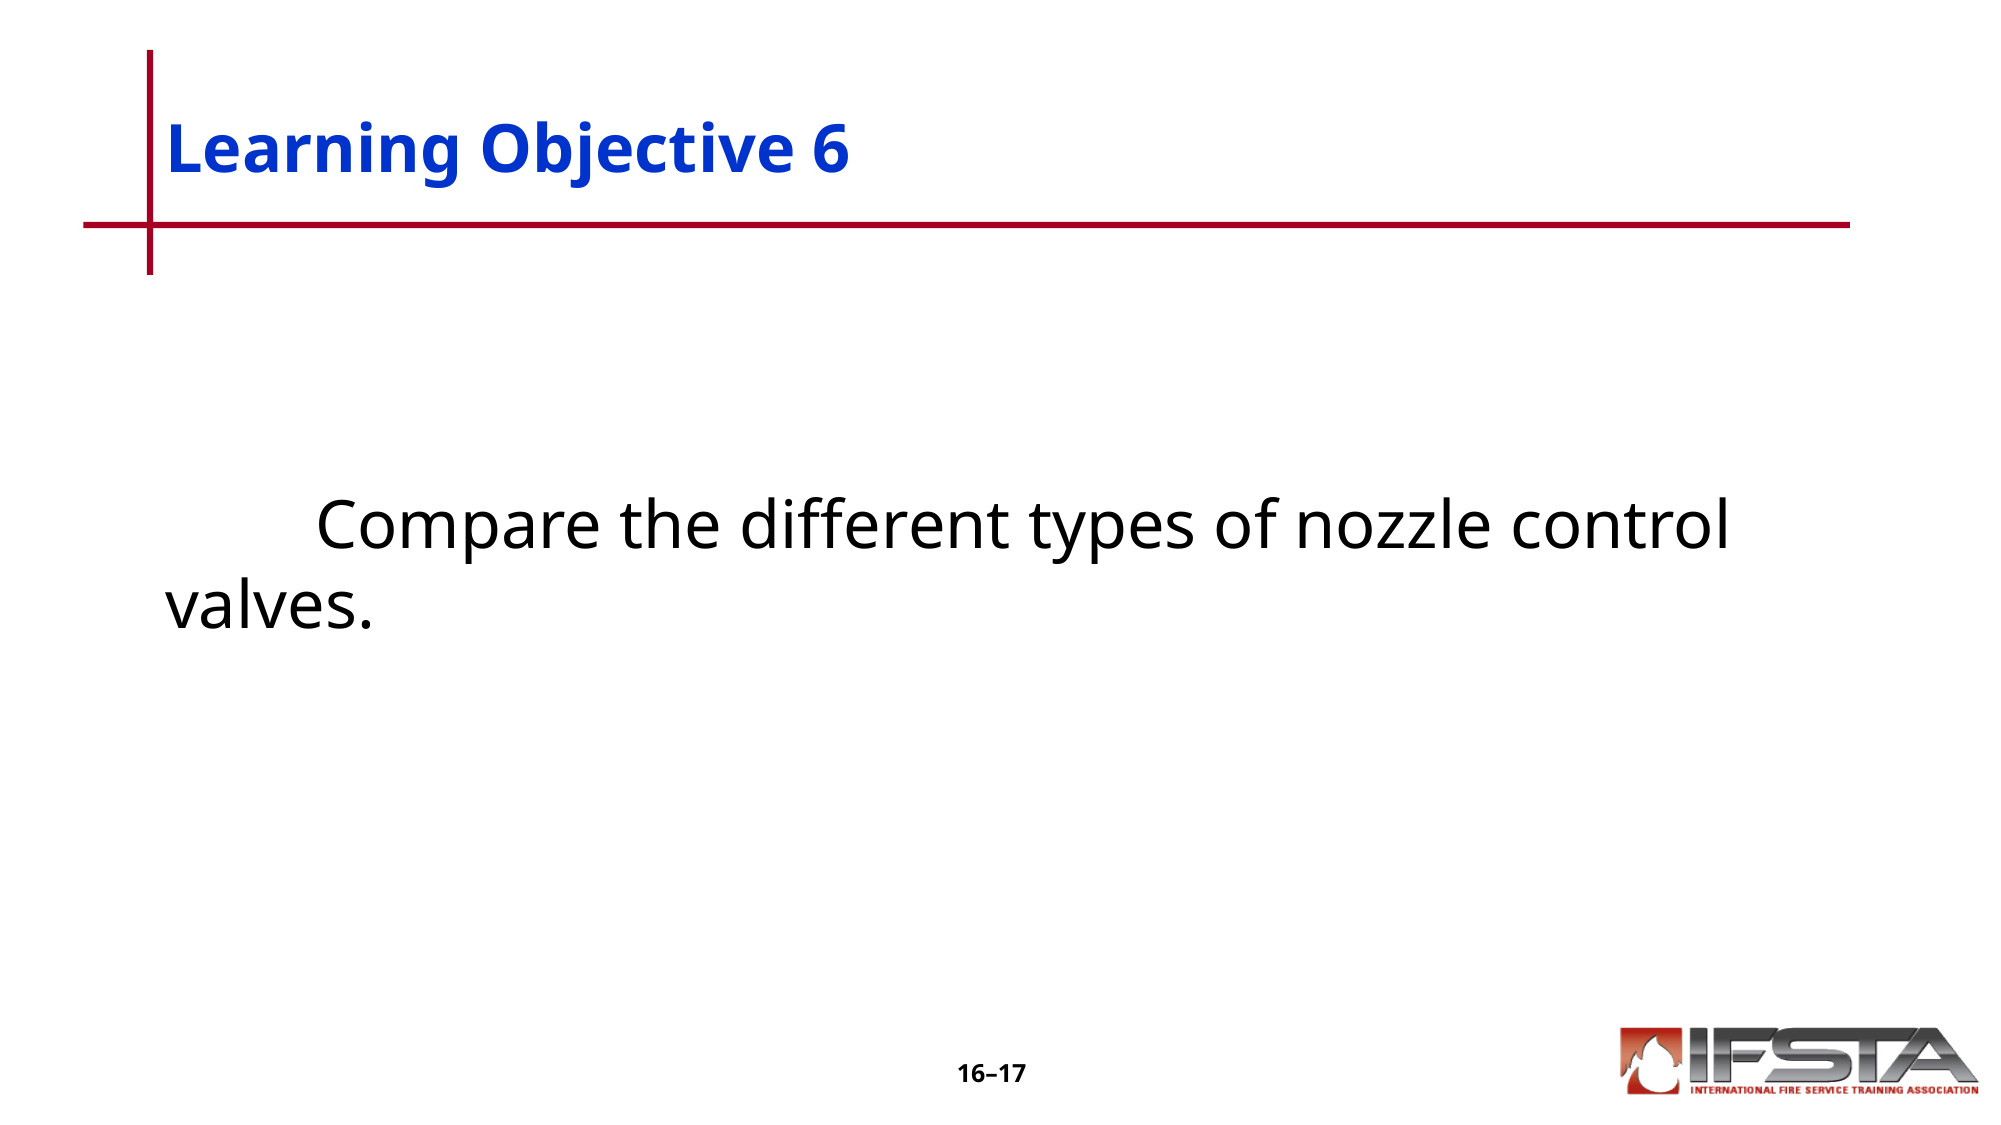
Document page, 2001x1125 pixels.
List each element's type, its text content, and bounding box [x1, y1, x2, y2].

picture [1620, 1027, 1980, 1097]
title Learning Objective 6 [150, 50, 1850, 225]
list Compare the different types of nozzle control valves. [150, 287, 1850, 1000]
slide_number 16–17 [783, 1050, 1200, 1125]
